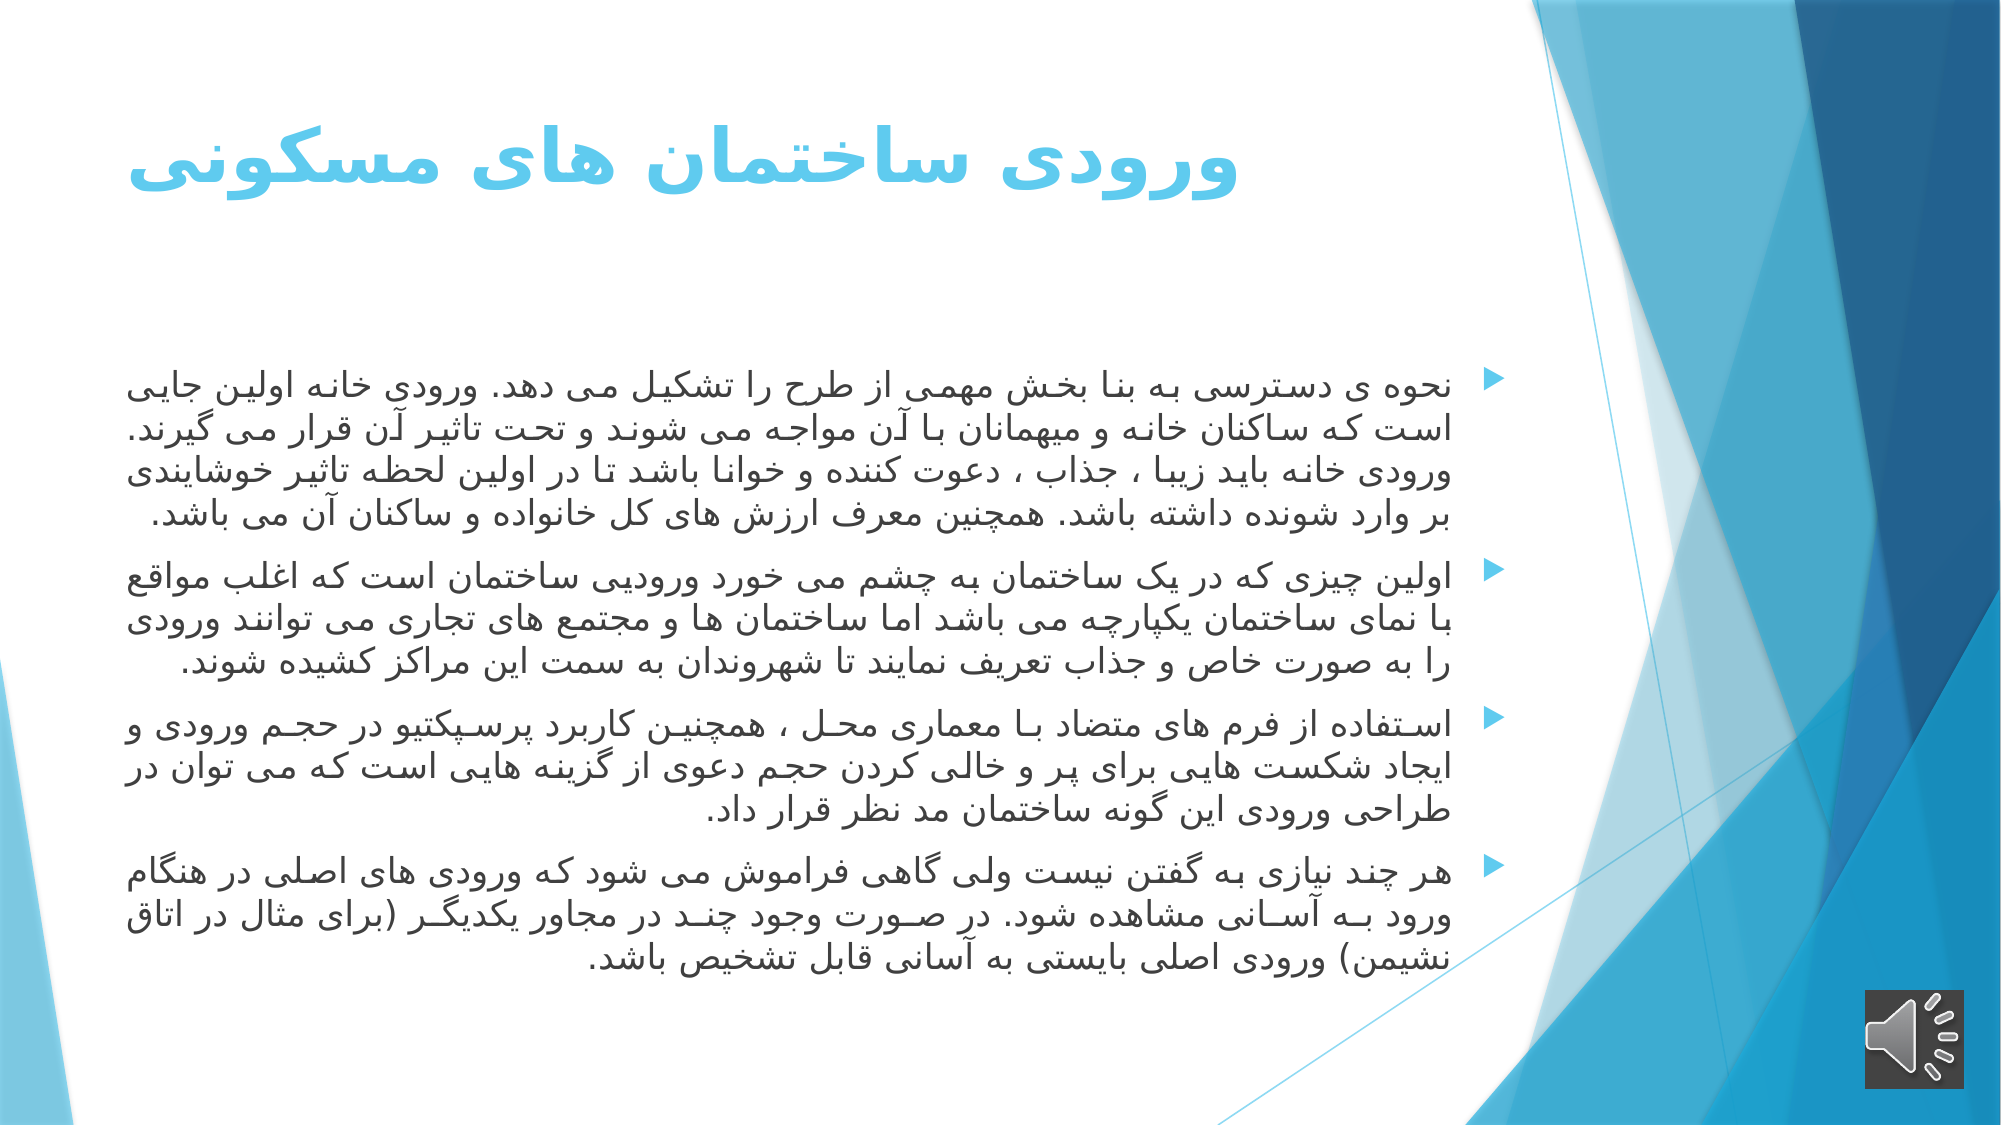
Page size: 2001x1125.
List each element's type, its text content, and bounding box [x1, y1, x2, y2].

title ورودی ساختمان های مسکونی [111, 99, 1522, 317]
picture [1864, 989, 1966, 1091]
list نحوه ی دسترسی به بنا بخش مهمی از طرح را تشکیل می دهد. ورودی خانه اولین جایی است که ساکنان خانه و میهمانان با آن مواجه می شوند و تحت تاثیر آن قرار می گیرند. ورودی خانه باید زیبا ، جذاب ، دعوت کننده و خوانا باشد تا در اولین لحظه تاثیر خوشایندی بر وارد شونده داشته باشد. همچنین معرف ارزش های کل خانواده و ساکنان آن می باشد. اولین چیزی که در یک ساختمان به چشم می خورد ورودیی ساختمان است که اغلب مواقع با نمای ساختمان یکپارچه می باشد اما ساختمان ها و مجتمع های تجاری می توانند ورودی را به صورت خاص و جذاب تعریف نمایند تا شهروندان به سمت این مراکز کشیده شوند. استفاده از فرم های متضاد با معماری محل ، همچنین کاربرد پرسپکتیو در حجم ورودی و ایجاد شکست هایی برای پر و خالی کردن حجم دعوی از گزینه هایی است که می توان در طراحی ورودی این گونه ساختمان مد نظر قرار داد. هر چند نیازی به گفتن نیست ولی گاهی فراموش می شود که ورودی های اصلی در هنگام ورود به آسانی مشاهده شود. در صورت وجود چند در مجاور یکدیگر (برای مثال در اتاق نشیمن) ورودی اصلی بایستی به آسانی قابل تشخیص باشد. [111, 354, 1522, 992]
